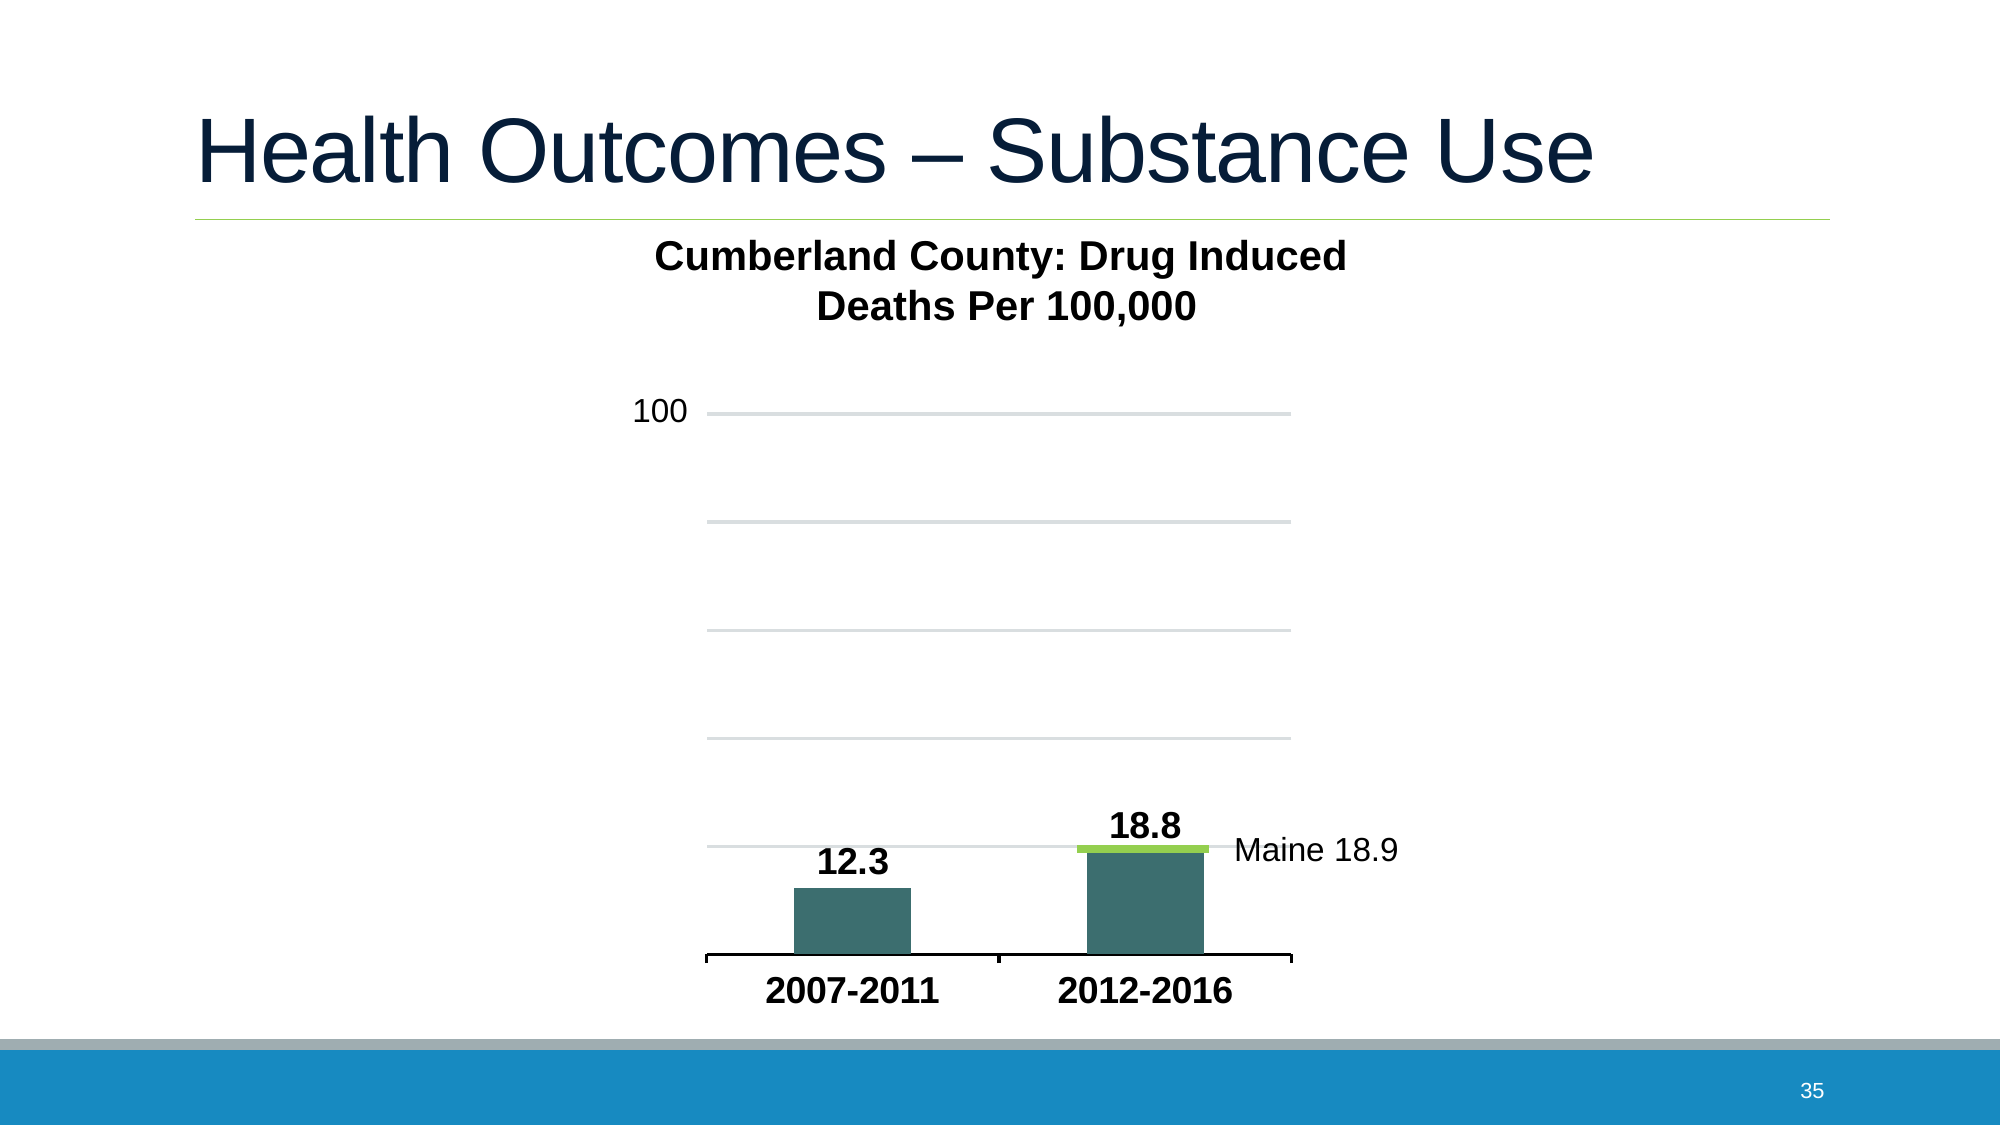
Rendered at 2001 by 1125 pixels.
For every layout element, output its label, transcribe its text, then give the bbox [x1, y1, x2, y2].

chart [498, 315, 1328, 1032]
text_box Cumberland County: Drug Induced Deaths Per 100,000 [509, 221, 1505, 337]
text_box Maine 18.9 [1336, 820, 1505, 876]
slide_number 35 [1624, 1059, 1840, 1120]
title Health Outcomes – Substance Use [180, 47, 1830, 209]
